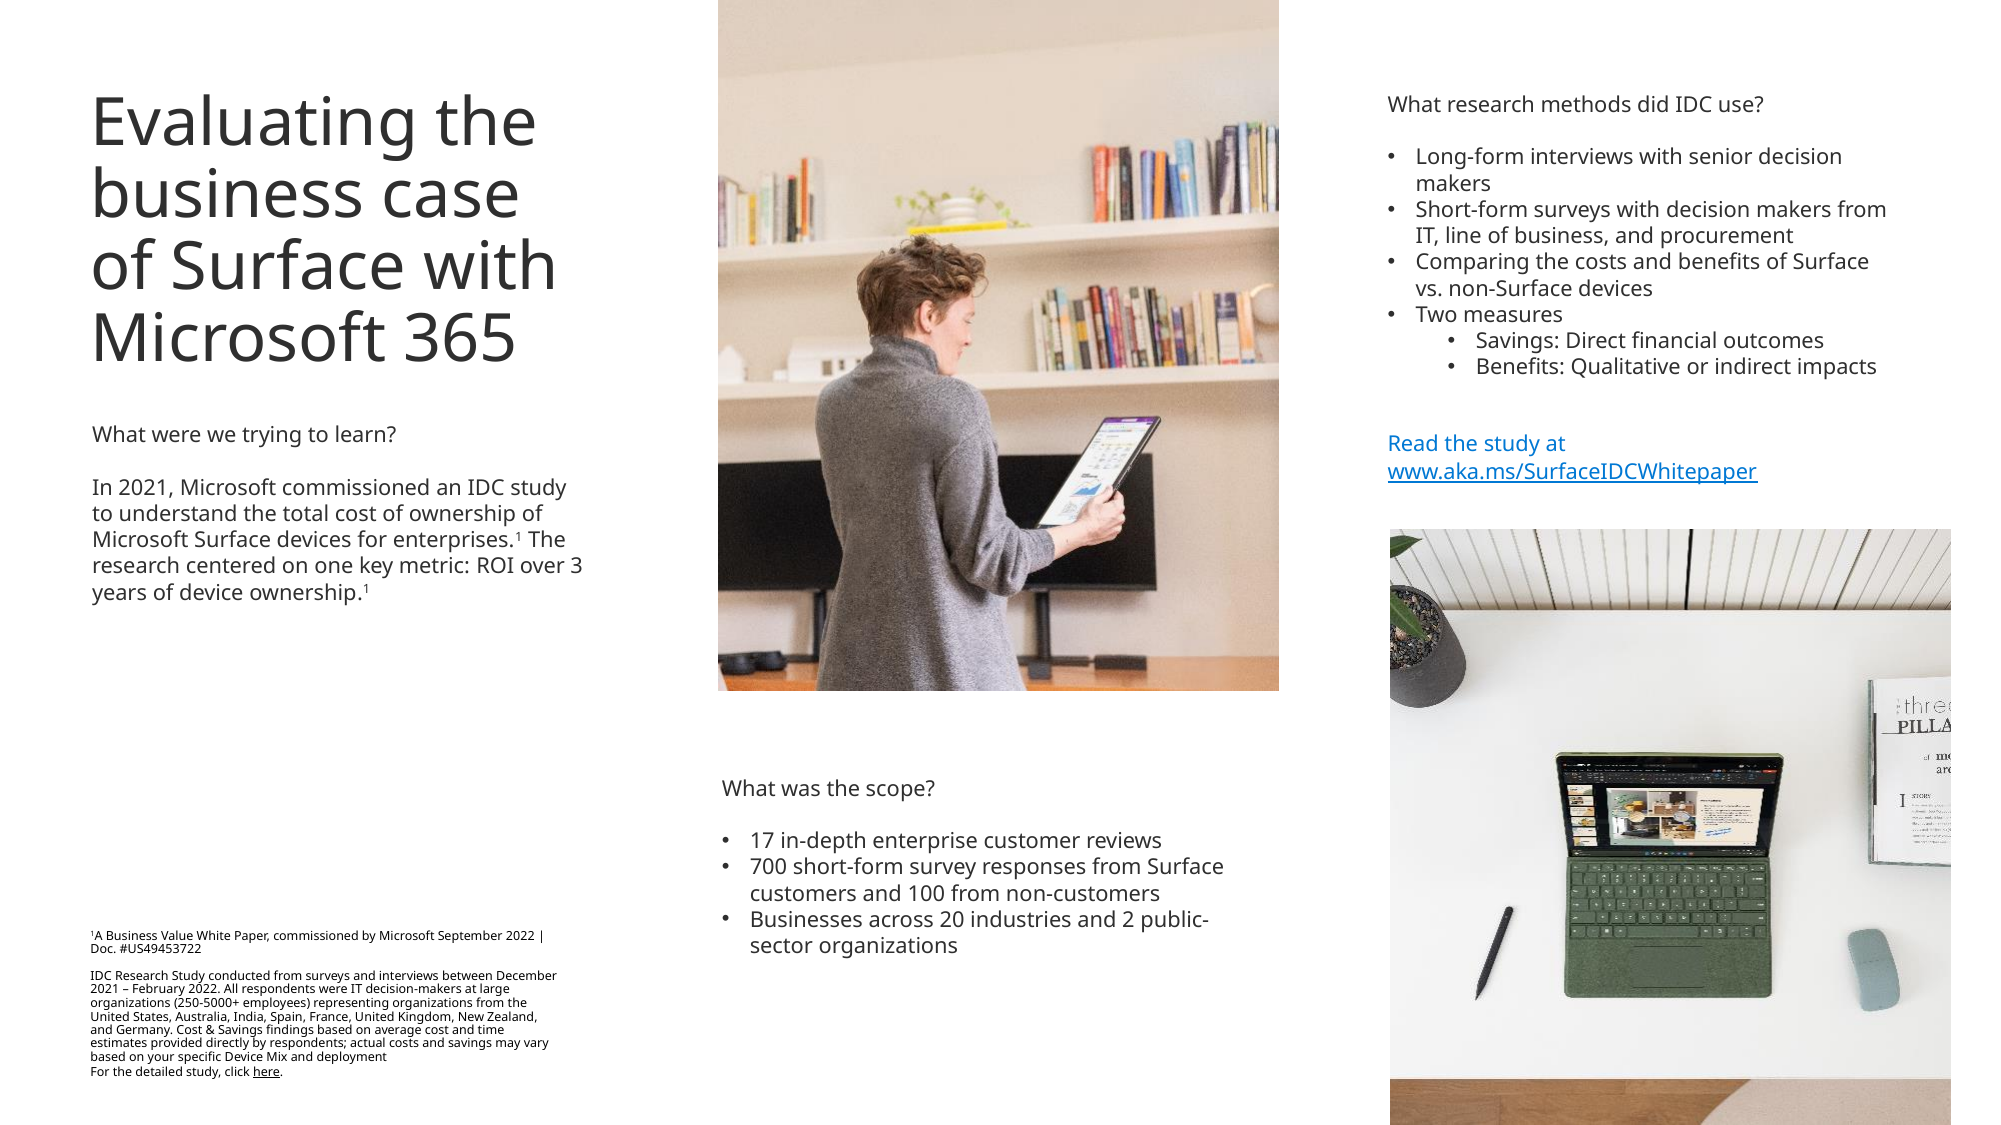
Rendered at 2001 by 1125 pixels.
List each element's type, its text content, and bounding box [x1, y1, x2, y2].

picture [1390, 529, 1951, 1125]
text_box What research methods did IDC use? Long-form interviews with senior decision makers Short-form surveys with decision makers from IT, line of business, and procurement Comparing the costs and benefits of Surface vs. non-Surface devices Two measures Savings: Direct financial outcomes Benefits: Qualitative or indirect impacts Read the study at www.aka.ms/SurfaceIDCWhitepaper [1372, 83, 1910, 495]
text_box What was the scope? 17 in-depth enterprise customer reviews 700 short-form survey responses from Surface customers and 100 from non-customers Businesses across 20 industries and 2 public-sector organizations [706, 766, 1267, 966]
text_box Evaluating the business case of Surface with Microsoft 365 [75, 80, 591, 384]
text_box 1A Business Value White Paper, commissioned by Microsoft September 2022 | Doc. #US49453722 IDC Research Study conducted from surveys and interviews between December 2021 – February 2022. All respondents were IT decision-makers at large organizations (250-5000+ employees) representing organizations from the United States, Australia, India, Spain, France, United Kingdom, New Zealand, and Germany. Cost & Savings findings based on average cost and time estimates provided directly by respondents; actual costs and savings may vary based on your specific Device Mix and deployment For the detailed study, click here. [75, 921, 576, 1087]
text_box What were we trying to learn? In 2021, Microsoft commissioned an IDC study to understand the total cost of ownership of Microsoft Surface devices for enterprises.1 The research centered on one key metric: ROI over 3 years of device ownership.1 [77, 413, 607, 665]
picture [718, 0, 1279, 692]
